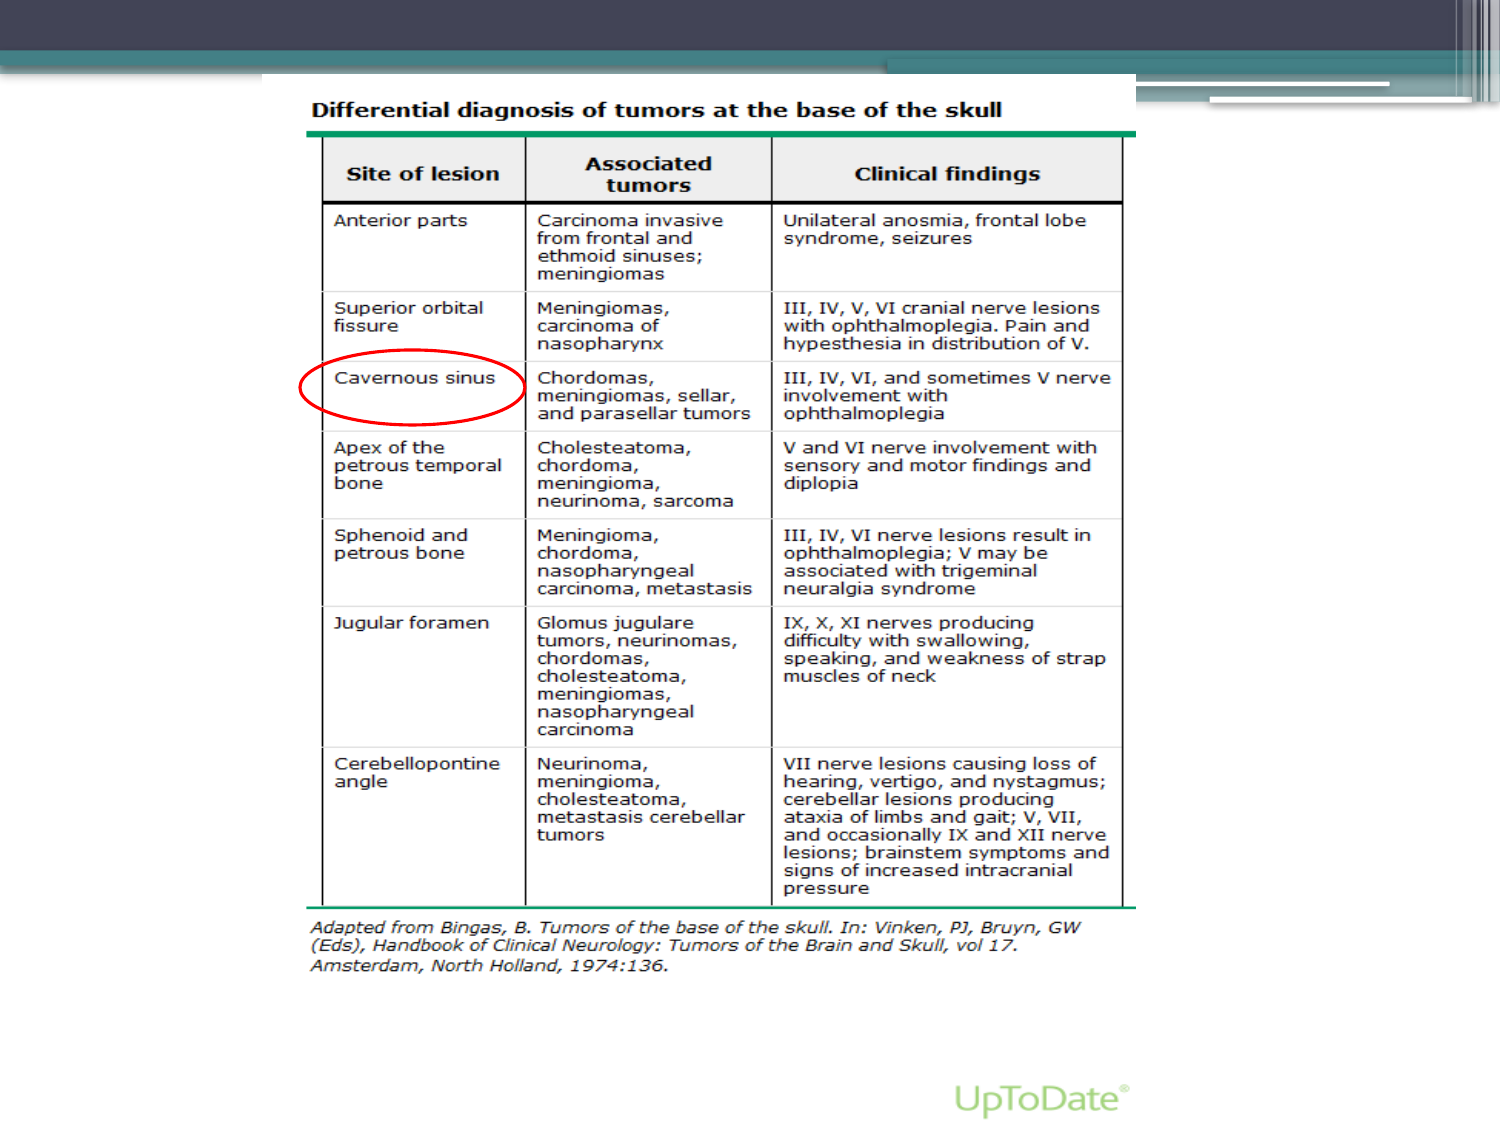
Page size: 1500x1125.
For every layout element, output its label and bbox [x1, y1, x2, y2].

picture [262, 74, 1136, 1125]
